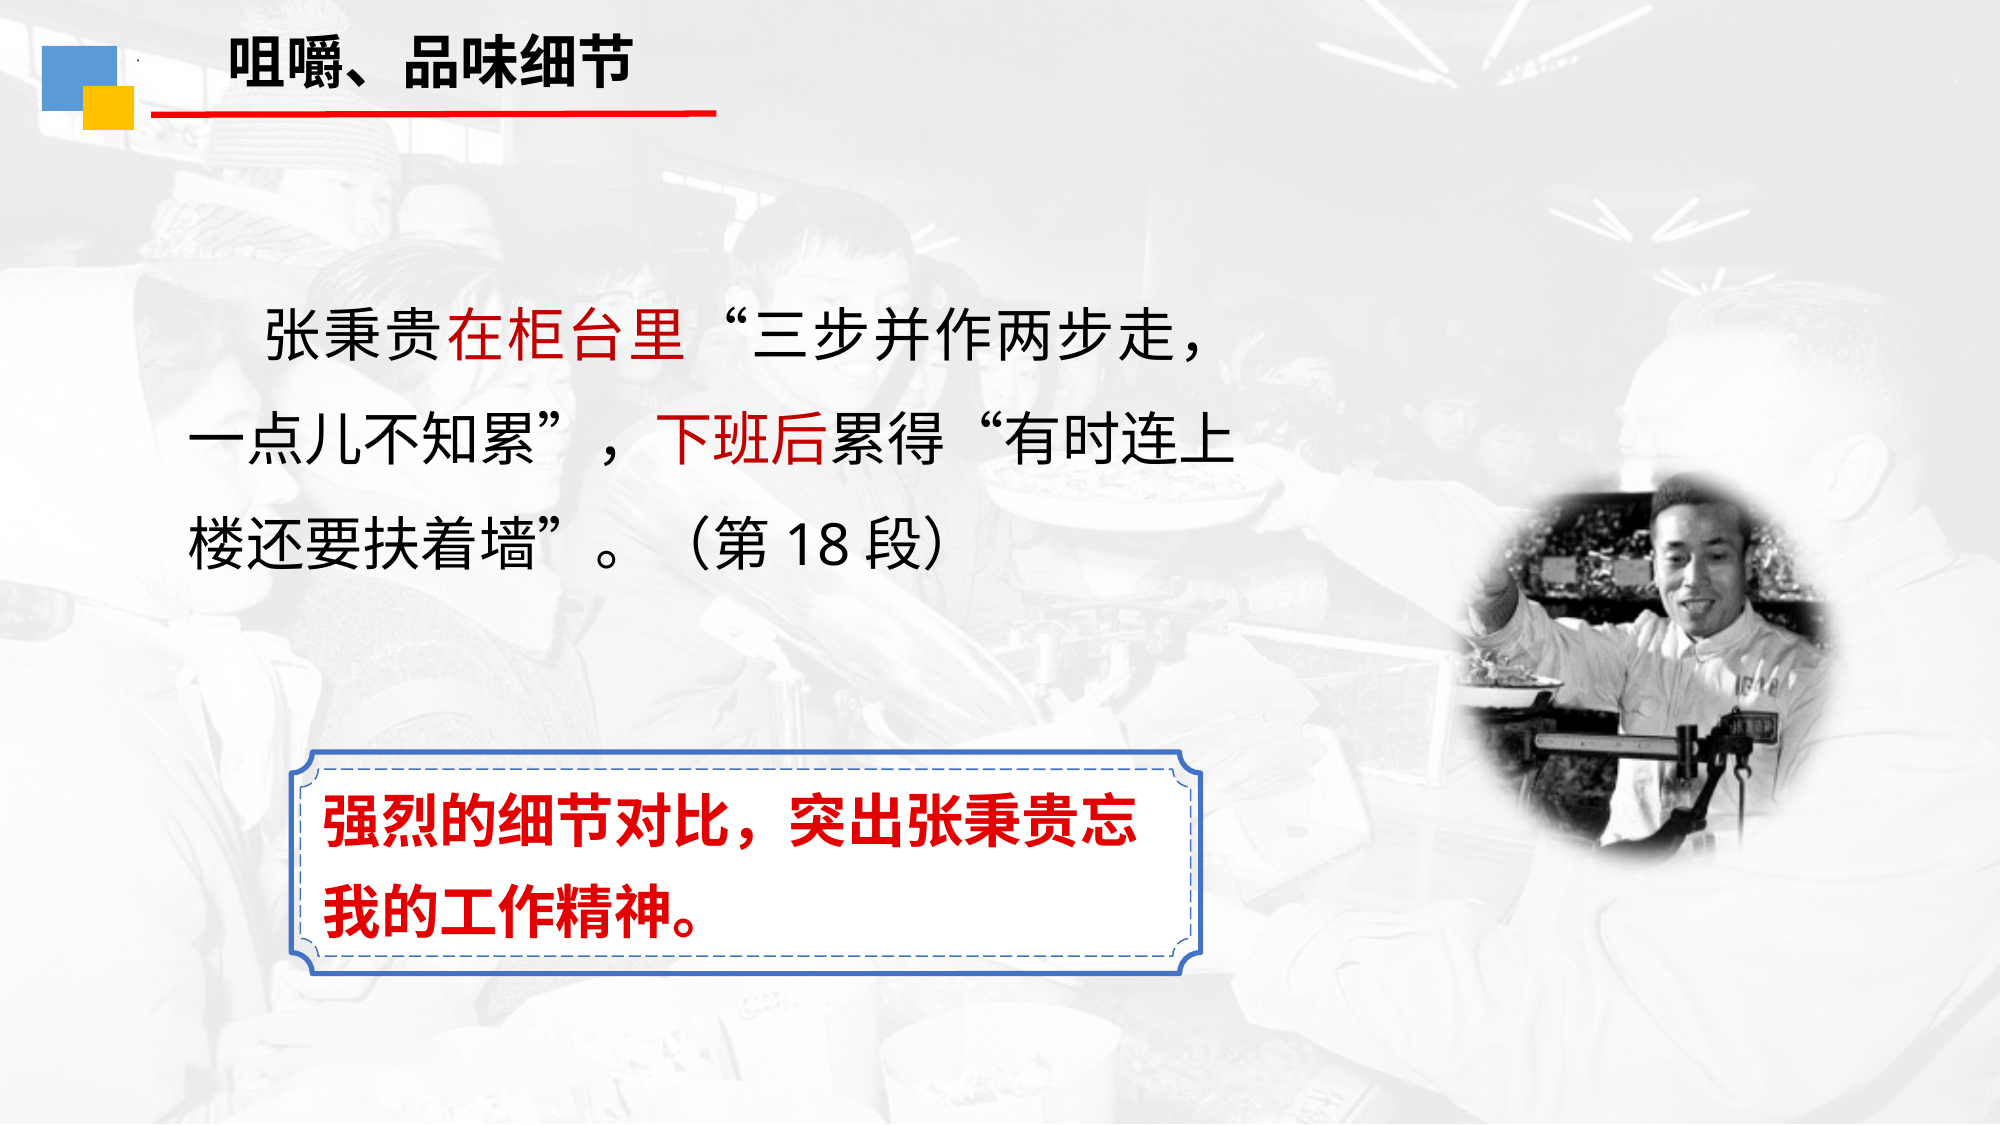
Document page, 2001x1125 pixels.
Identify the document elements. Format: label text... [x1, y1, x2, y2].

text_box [291, 751, 1201, 974]
picture [1437, 444, 1860, 887]
text_box 咀嚼、品味细节 [151, 17, 753, 102]
text_box 张秉贵在柜台里“三步并作两步走，一点儿不知累”，下班后累得“有时连上楼还要扶着墙”。（第18段） [173, 255, 1252, 585]
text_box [41, 45, 135, 130]
